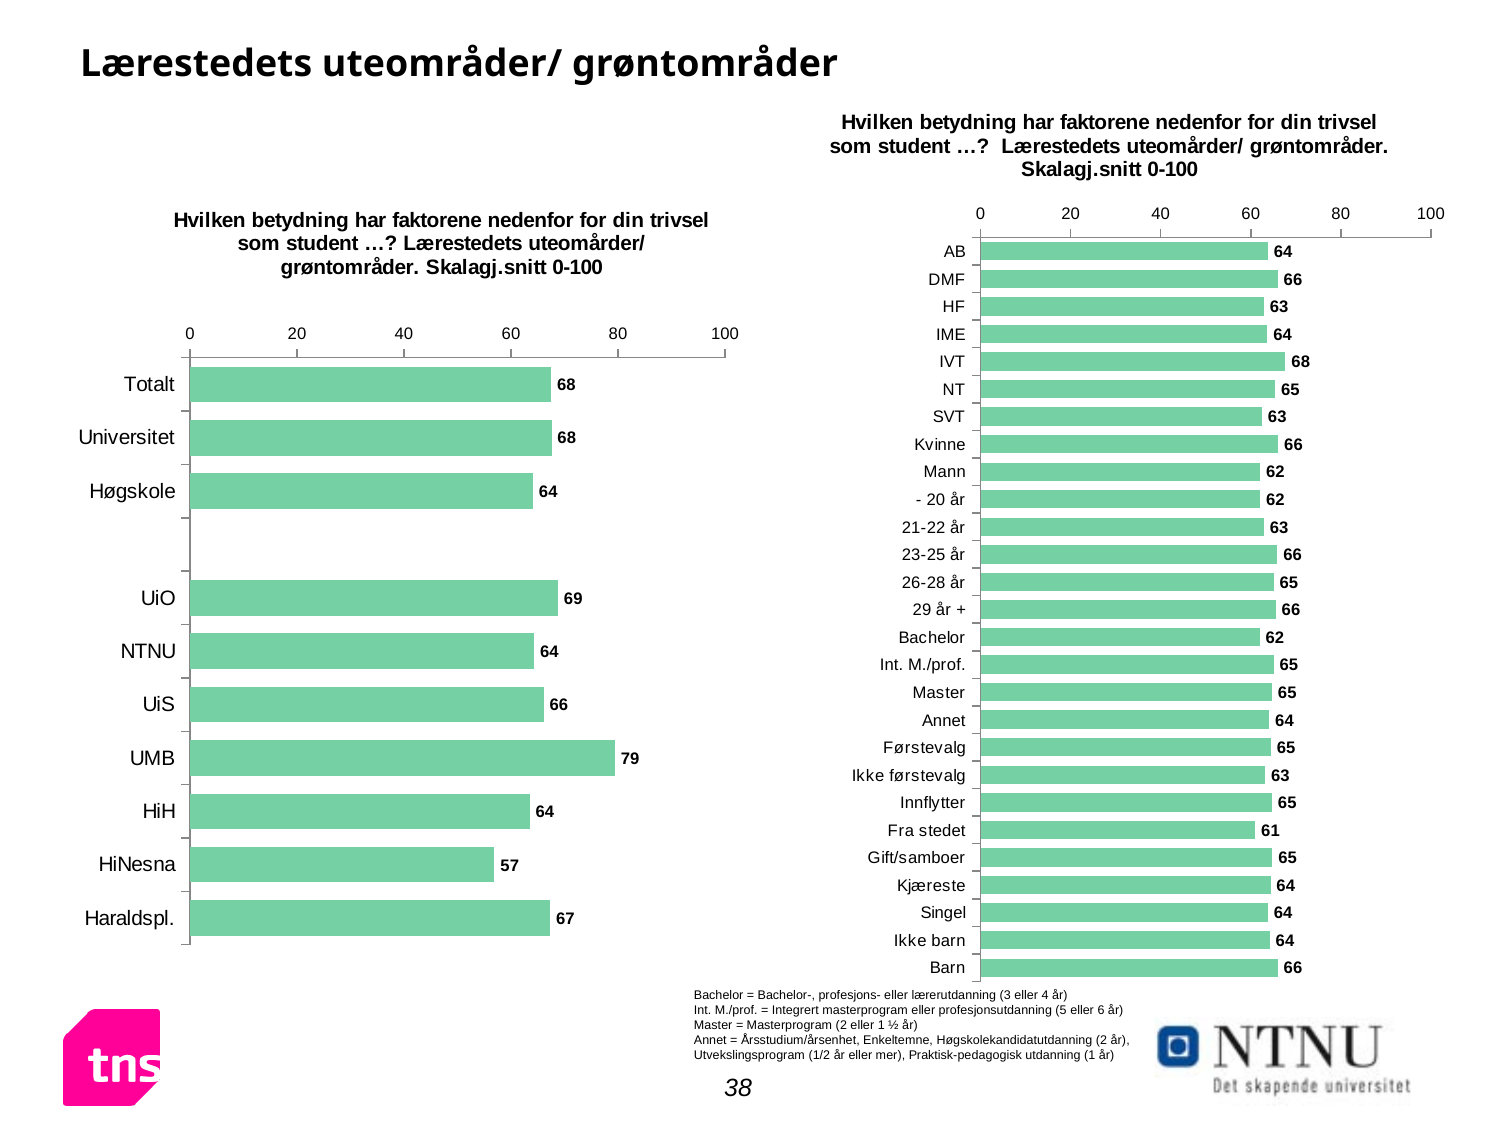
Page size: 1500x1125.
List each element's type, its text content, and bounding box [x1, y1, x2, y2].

picture [63, 1009, 160, 1106]
picture [1154, 1017, 1418, 1106]
title Lærestedets uteområder/ grøntområder [64, 31, 1441, 92]
text_box Bachelor = Bachelor-, profesjons- eller lærerutdanning (3 eller 4 år) Int. M./prof. = Integrert masterprogram eller profesjonsutdanning (5 eller 6 år) Master = Masterprogram (2 eller 1 ½ år) Annet = Årsstudium/årsenhet, Enkeltemne, Høgskolekandidatutdanning (2 år), Utvekslingsprogram (1/2 år eller mer), Praktisk-pedagogisk utdanning (1 år) [679, 983, 1152, 1070]
chart [64, 77, 1469, 1012]
